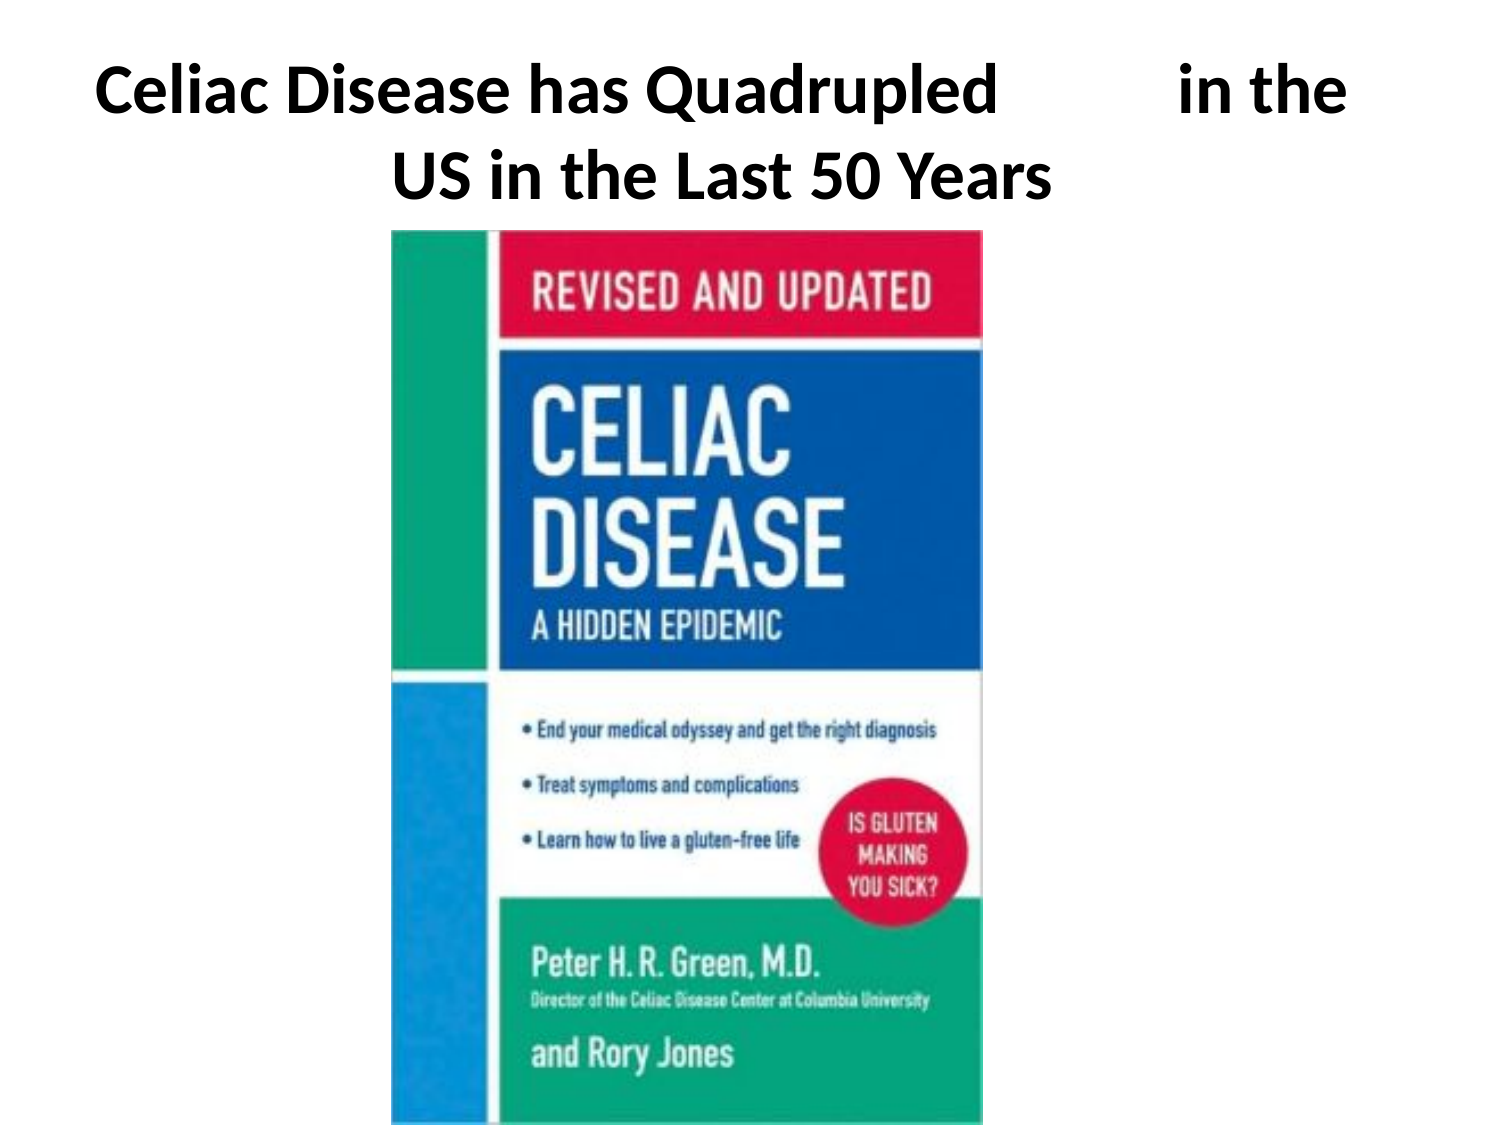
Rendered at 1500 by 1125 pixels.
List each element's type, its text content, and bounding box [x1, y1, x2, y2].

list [0, 230, 1500, 1125]
title Celiac Disease has Quadrupled in the US in the Last 50 Years [48, 34, 1399, 222]
